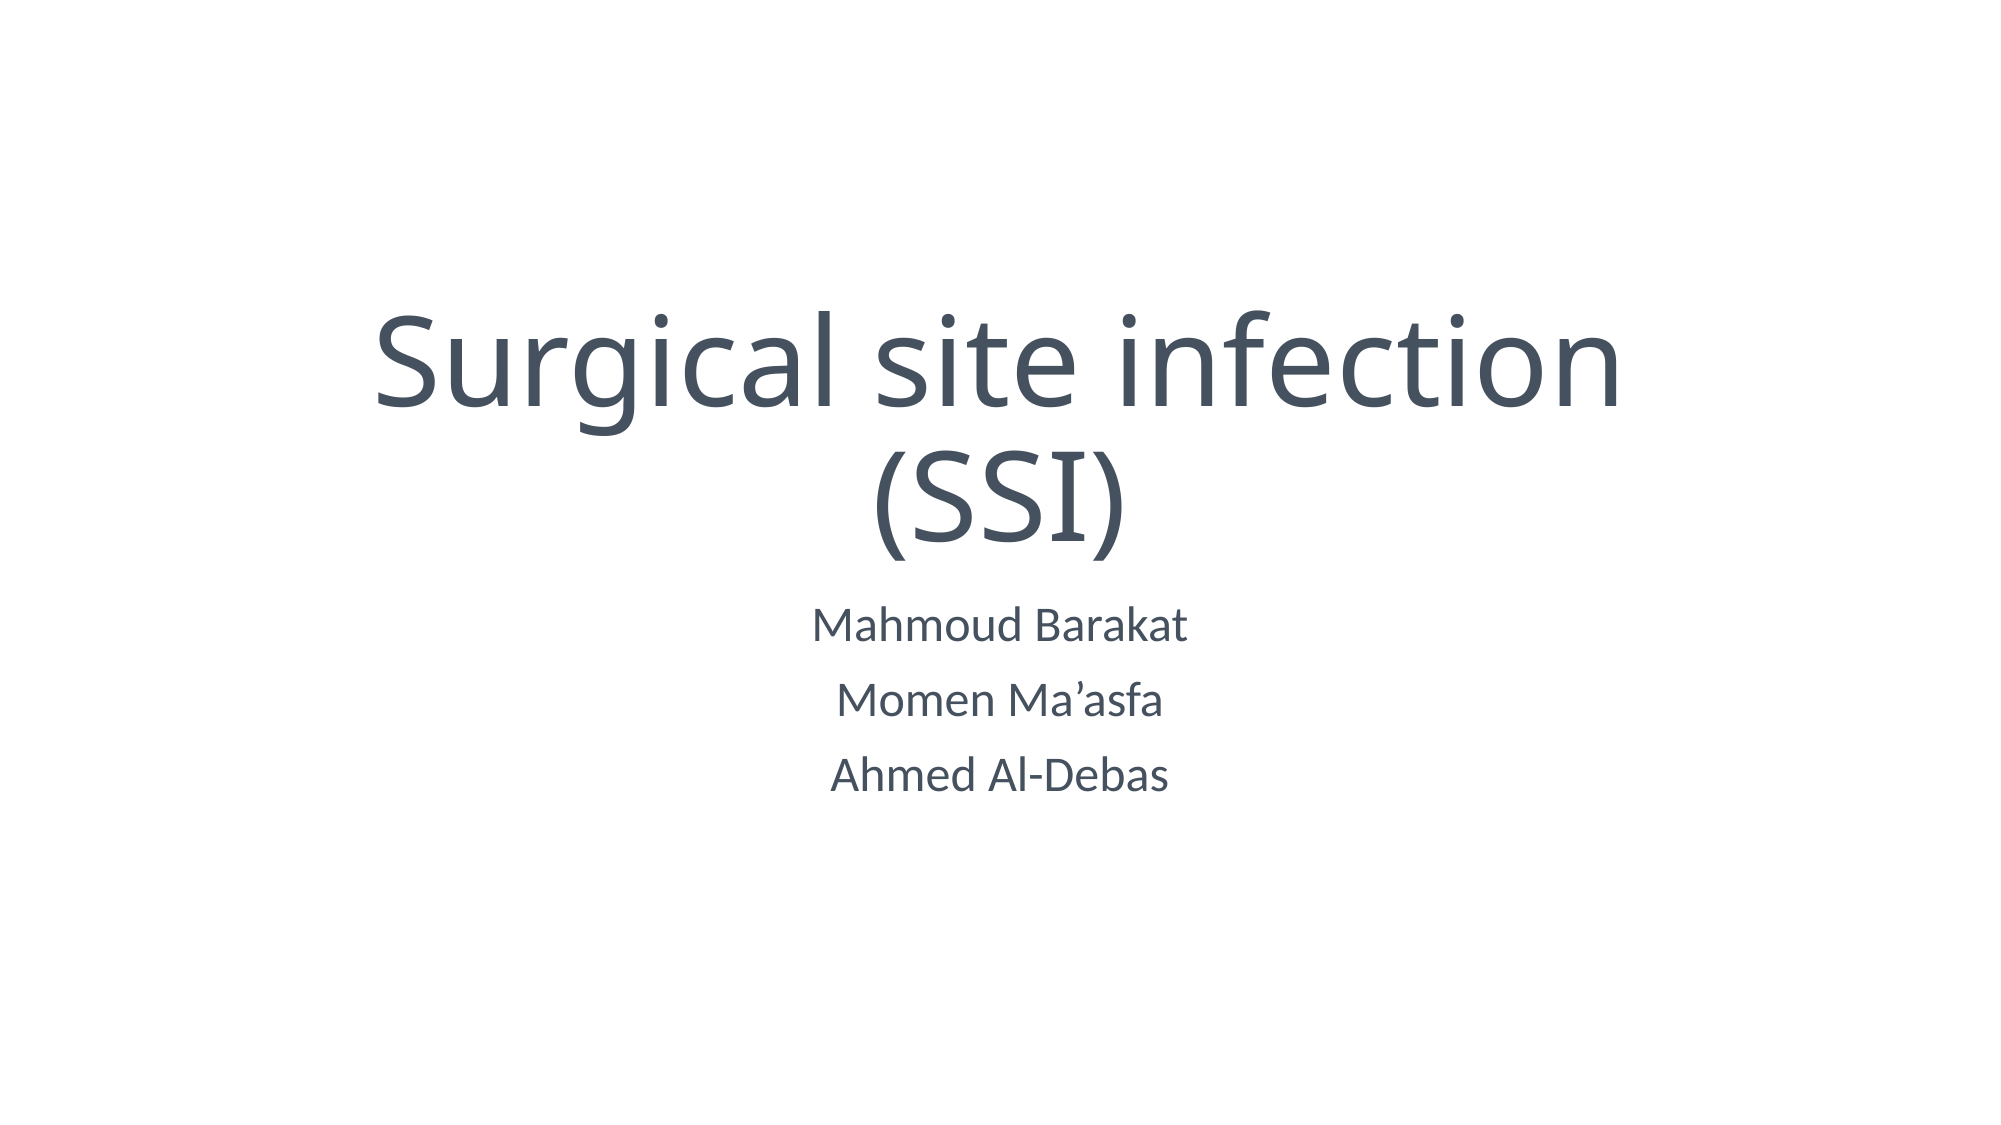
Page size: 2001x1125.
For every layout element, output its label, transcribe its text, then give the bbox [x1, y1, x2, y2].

title Surgical site infection (SSI) [249, 184, 1750, 576]
subtitle Mahmoud Barakat Momen Ma’asfa Ahmed Al-Debas [249, 590, 1750, 863]
